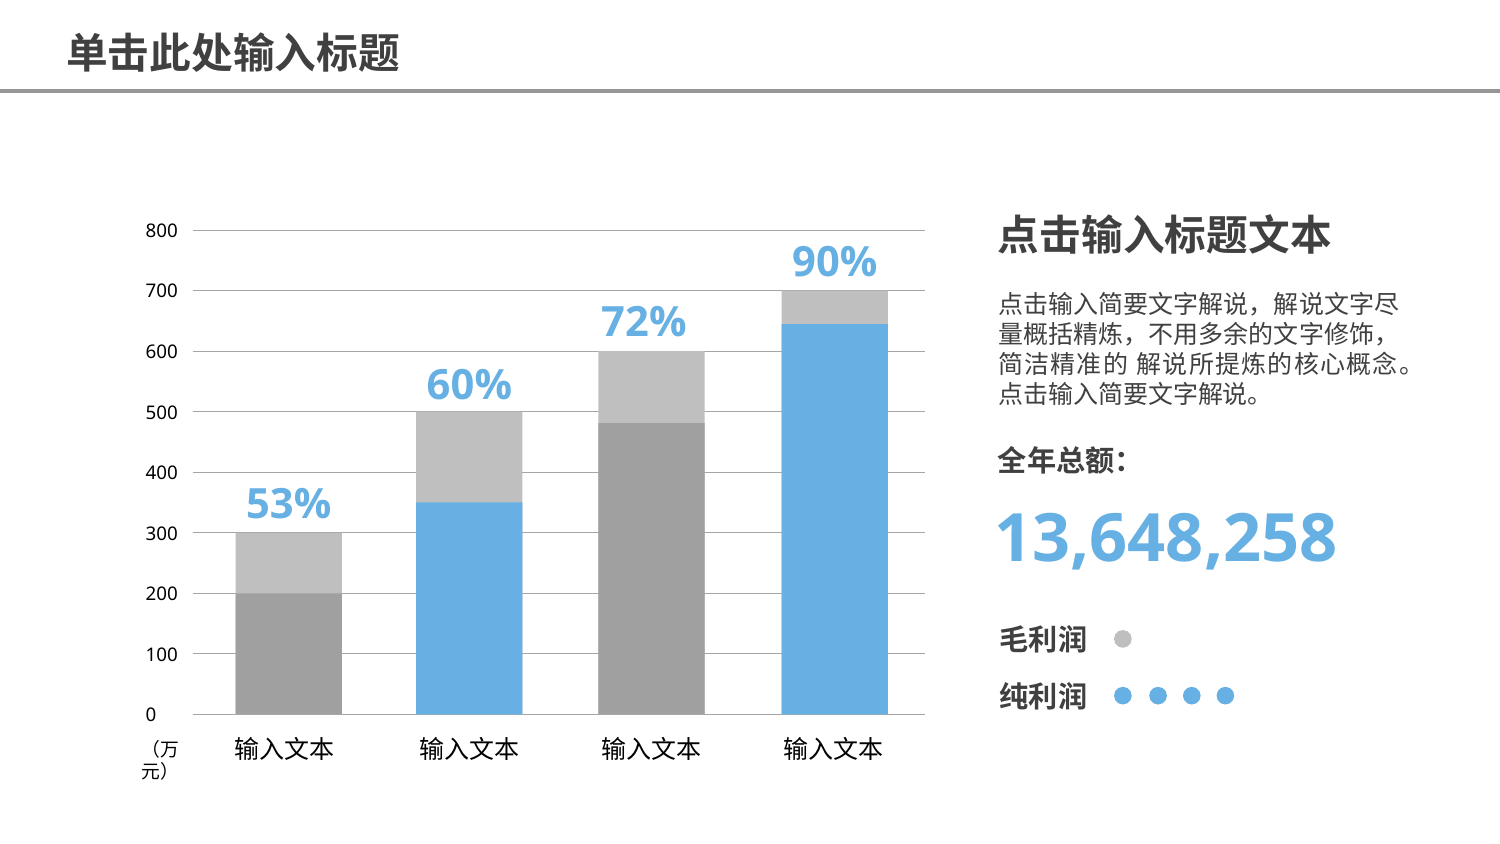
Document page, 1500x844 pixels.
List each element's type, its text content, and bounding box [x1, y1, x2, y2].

text_box 200 [145, 581, 182, 605]
text_box 13,648,258 [994, 494, 1368, 575]
text_box [1147, 684, 1169, 707]
text_box 输入文本 [752, 726, 915, 772]
text_box 输入文本 [570, 726, 733, 772]
text_box 0 [145, 703, 182, 726]
text_box 600 [145, 339, 182, 363]
text_box [1180, 684, 1203, 707]
text_box 700 [145, 278, 182, 301]
text_box 500 [145, 400, 182, 423]
text_box 300 [145, 521, 182, 544]
text_box [1214, 684, 1237, 707]
text_box [1111, 684, 1134, 707]
text_box 单击此处输入标题 [51, 9, 443, 85]
text_box 点击输入标题文本 [997, 209, 1336, 260]
text_box 400 [145, 460, 182, 484]
text_box 800 [145, 218, 182, 242]
text_box [1111, 628, 1134, 650]
text_box 输入文本 [388, 726, 551, 772]
text_box 输入文本 [203, 726, 366, 772]
text_box （万元） [117, 729, 204, 790]
text_box 100 [145, 642, 182, 666]
text_box 点击输入简要文字解说，解说文字尽量概括精炼，不用多余的文字修饰，简洁精准的 解说所提炼的核心概念。点击输入简要文字解说。 [998, 288, 1400, 409]
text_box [192, 229, 926, 715]
text_box 纯利润 [999, 678, 1104, 714]
text_box 毛利润 [999, 621, 1104, 657]
text_box 全年总额： [997, 442, 1235, 478]
